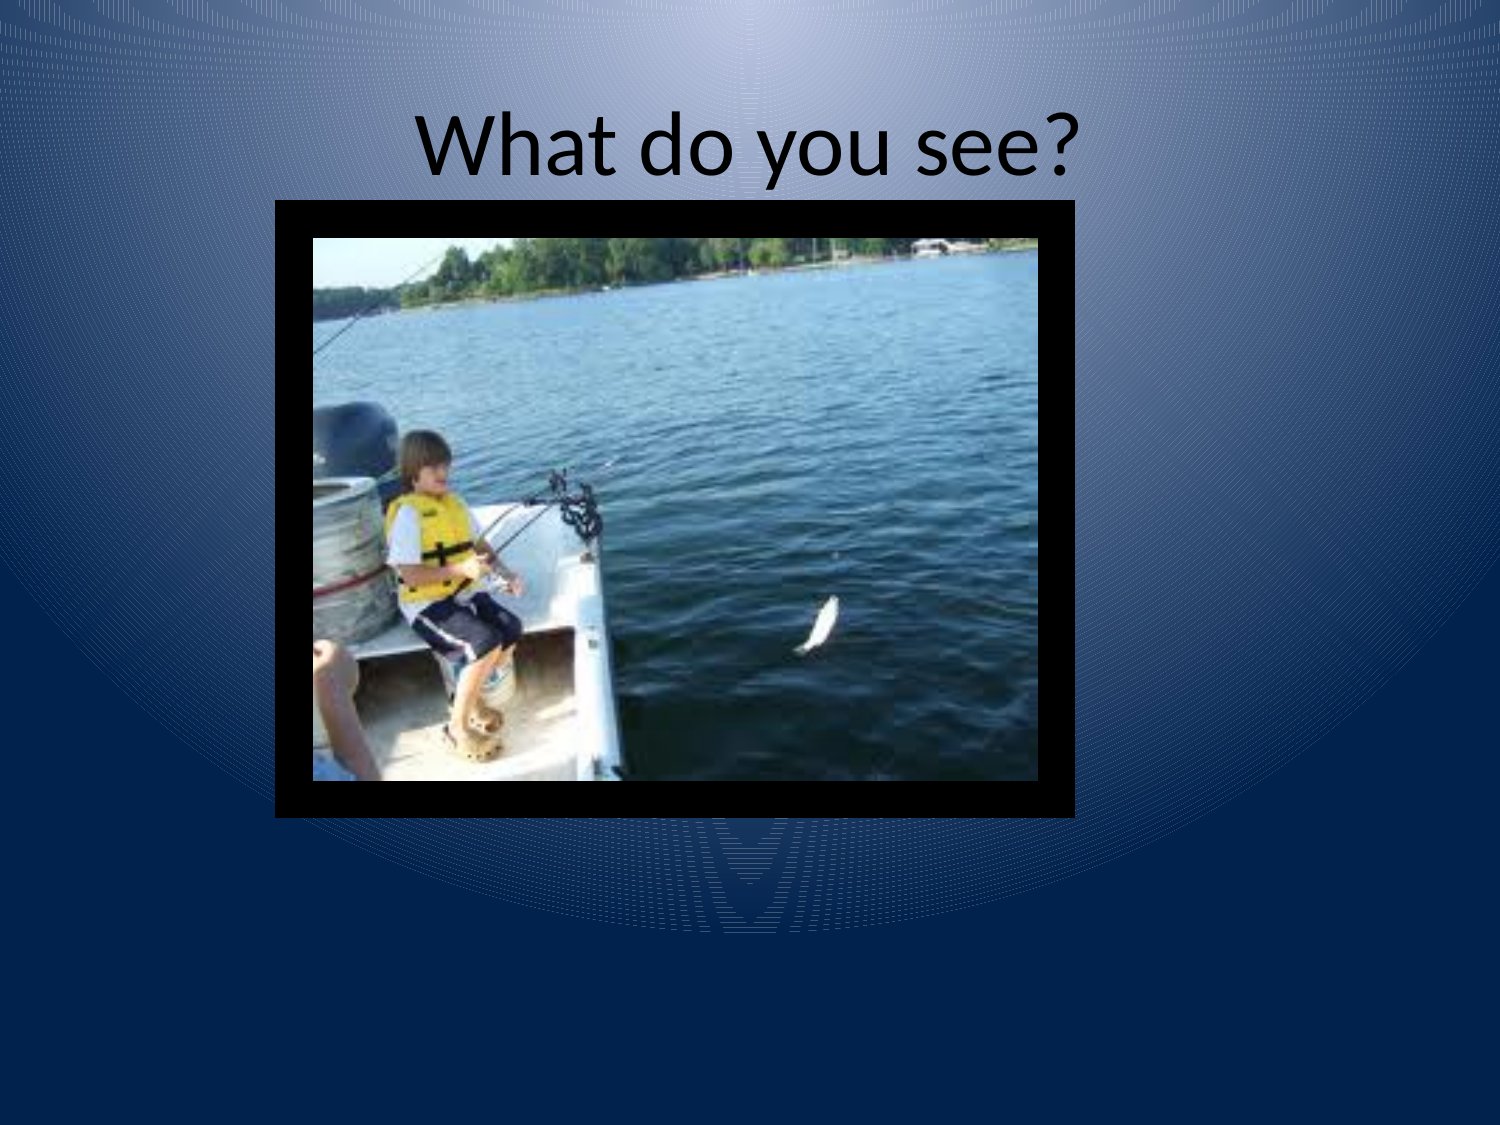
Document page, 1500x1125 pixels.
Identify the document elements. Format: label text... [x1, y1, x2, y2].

title What do you see? [75, 45, 1425, 233]
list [312, 237, 1038, 781]
